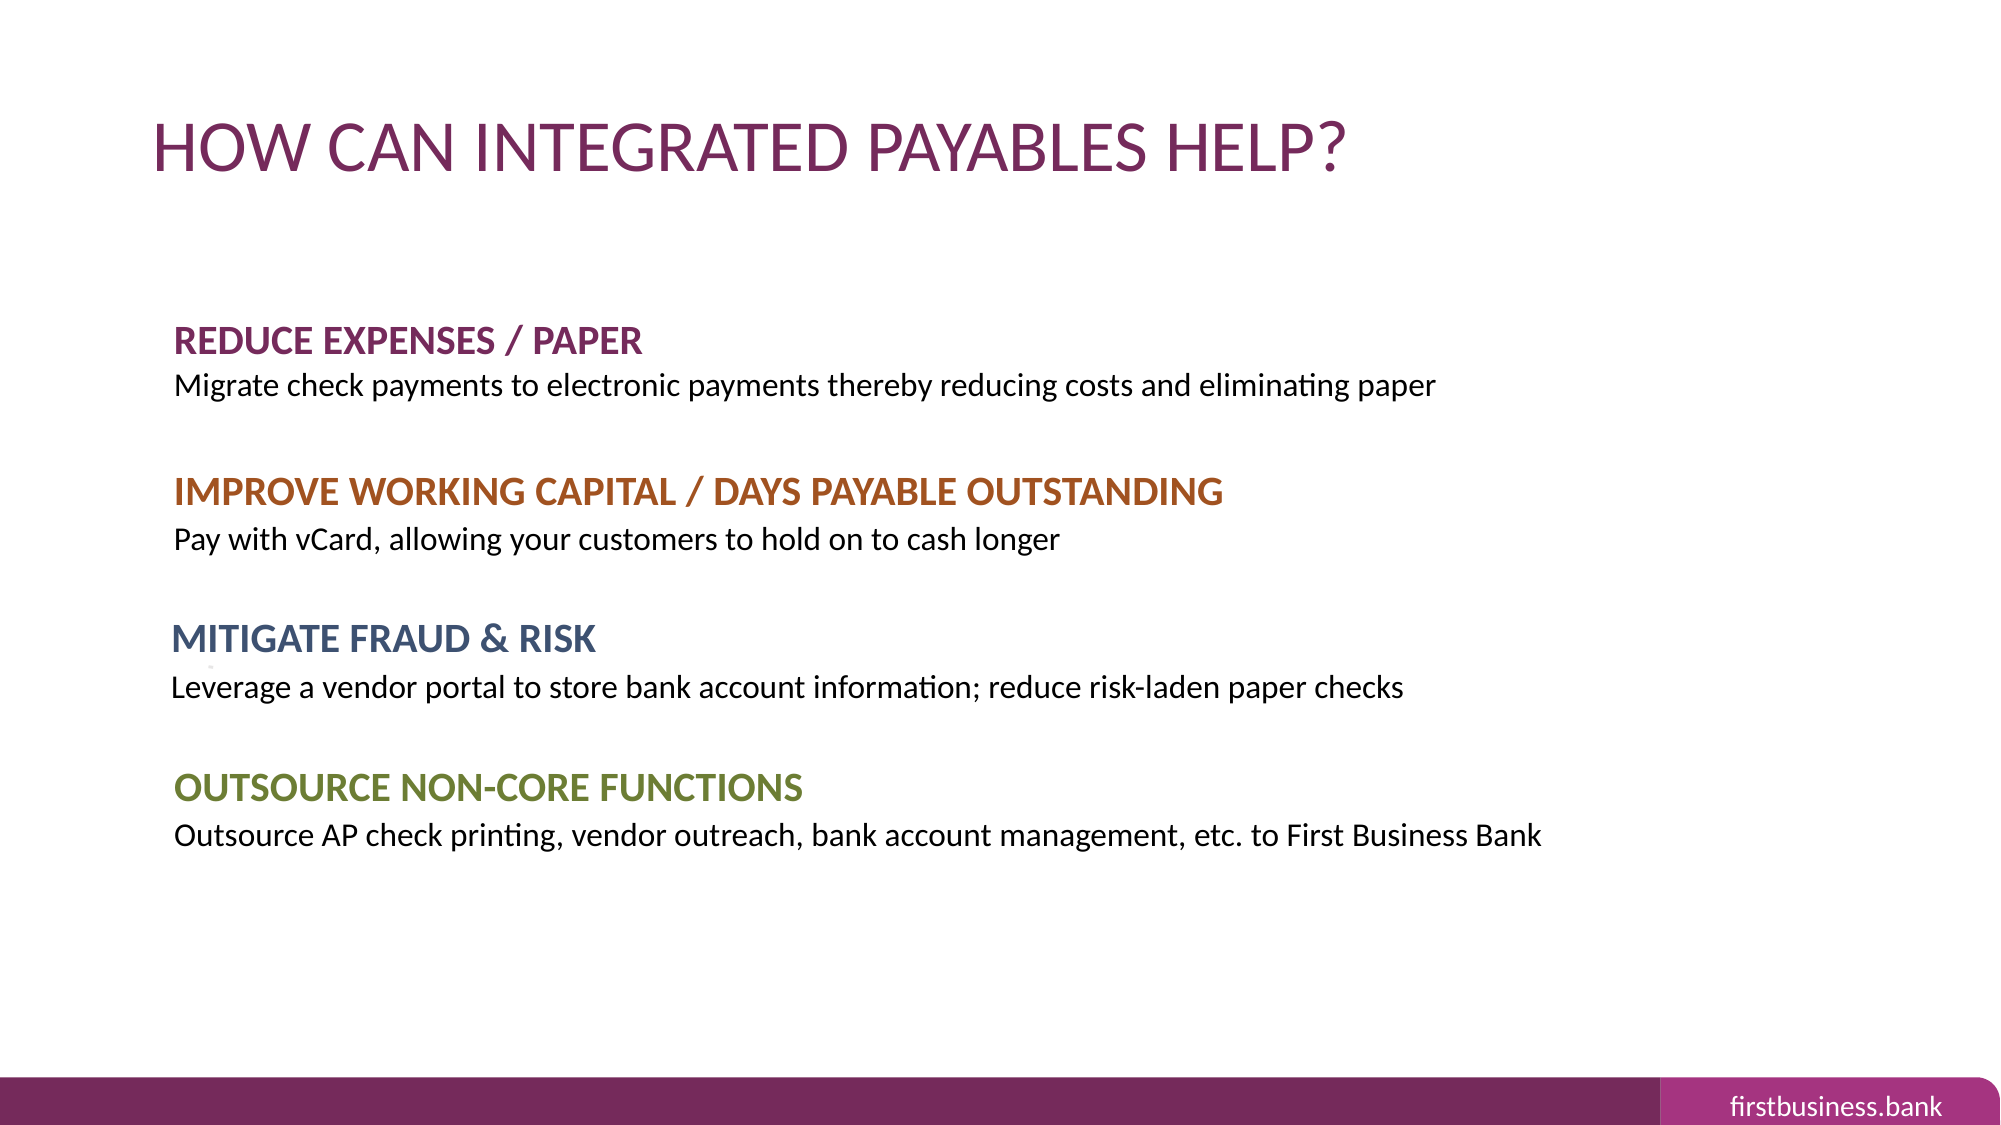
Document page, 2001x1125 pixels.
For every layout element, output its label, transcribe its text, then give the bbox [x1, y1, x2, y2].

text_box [159, 304, 1627, 862]
title How can Integrated Payables help? [137, 46, 1863, 250]
